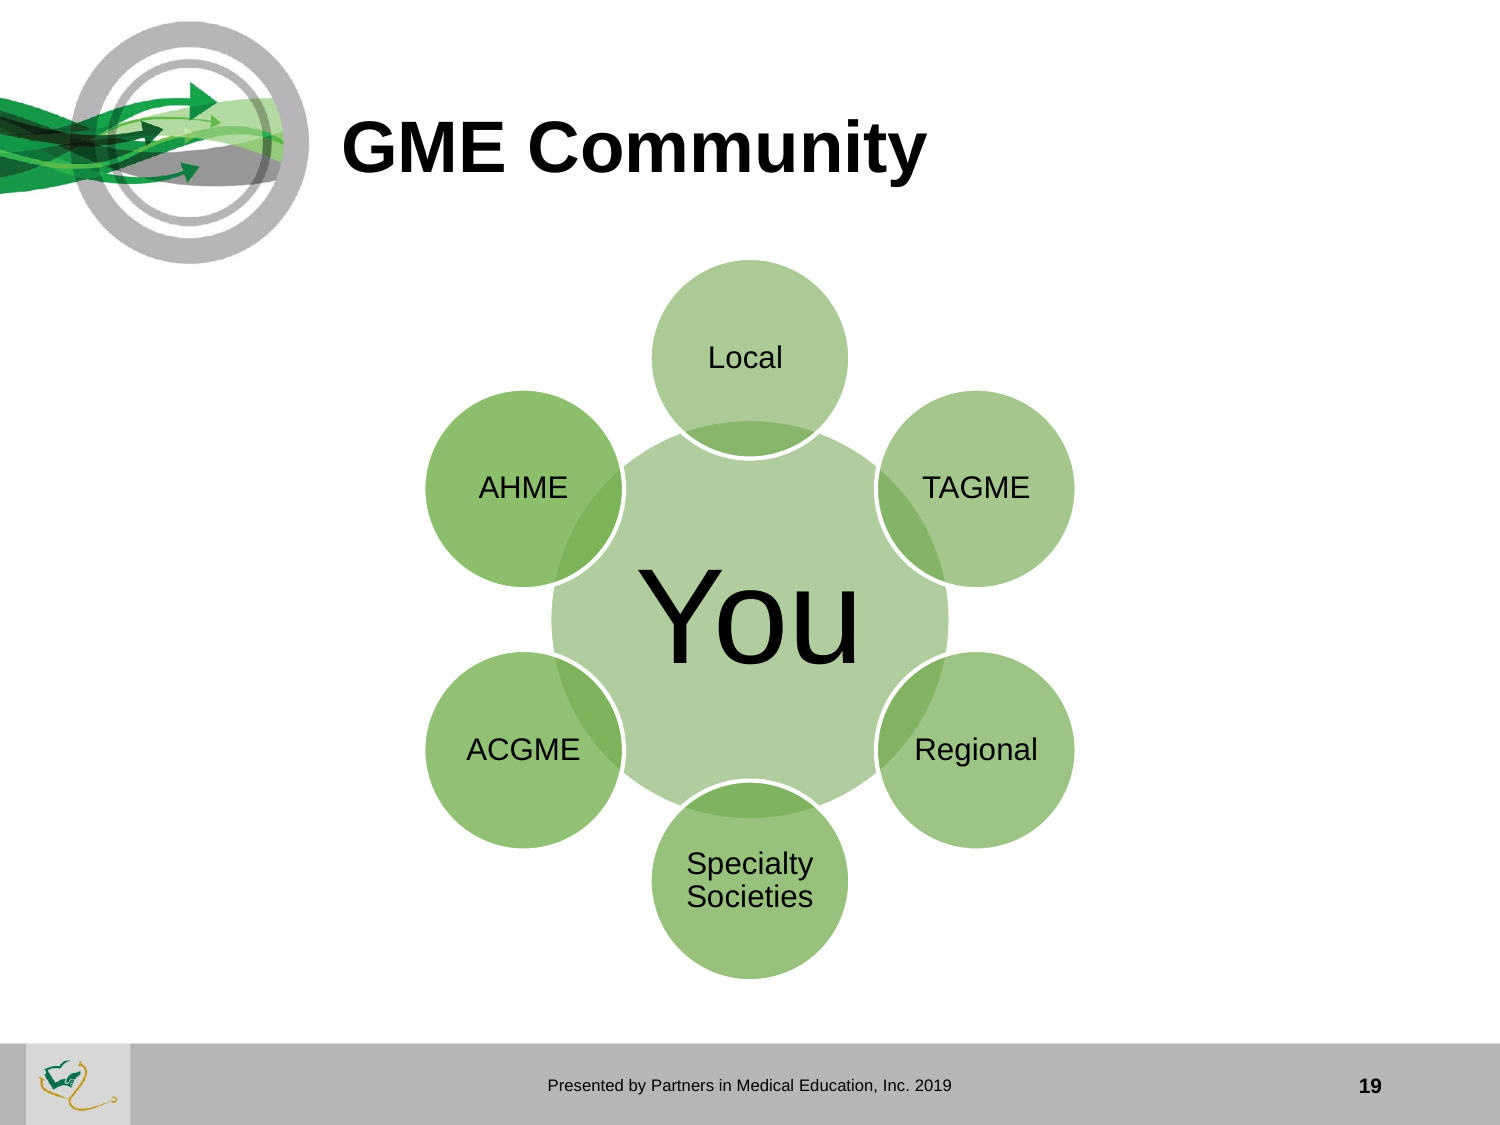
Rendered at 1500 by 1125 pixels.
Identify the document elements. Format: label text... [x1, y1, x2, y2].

slide_number 19 [1059, 1055, 1397, 1116]
footer Presented by Partners in Medical Education, Inc. 2019 [496, 1055, 1004, 1116]
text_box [223, 257, 1277, 982]
picture [0, 0, 1500, 1125]
title GME Community [326, 40, 1397, 258]
